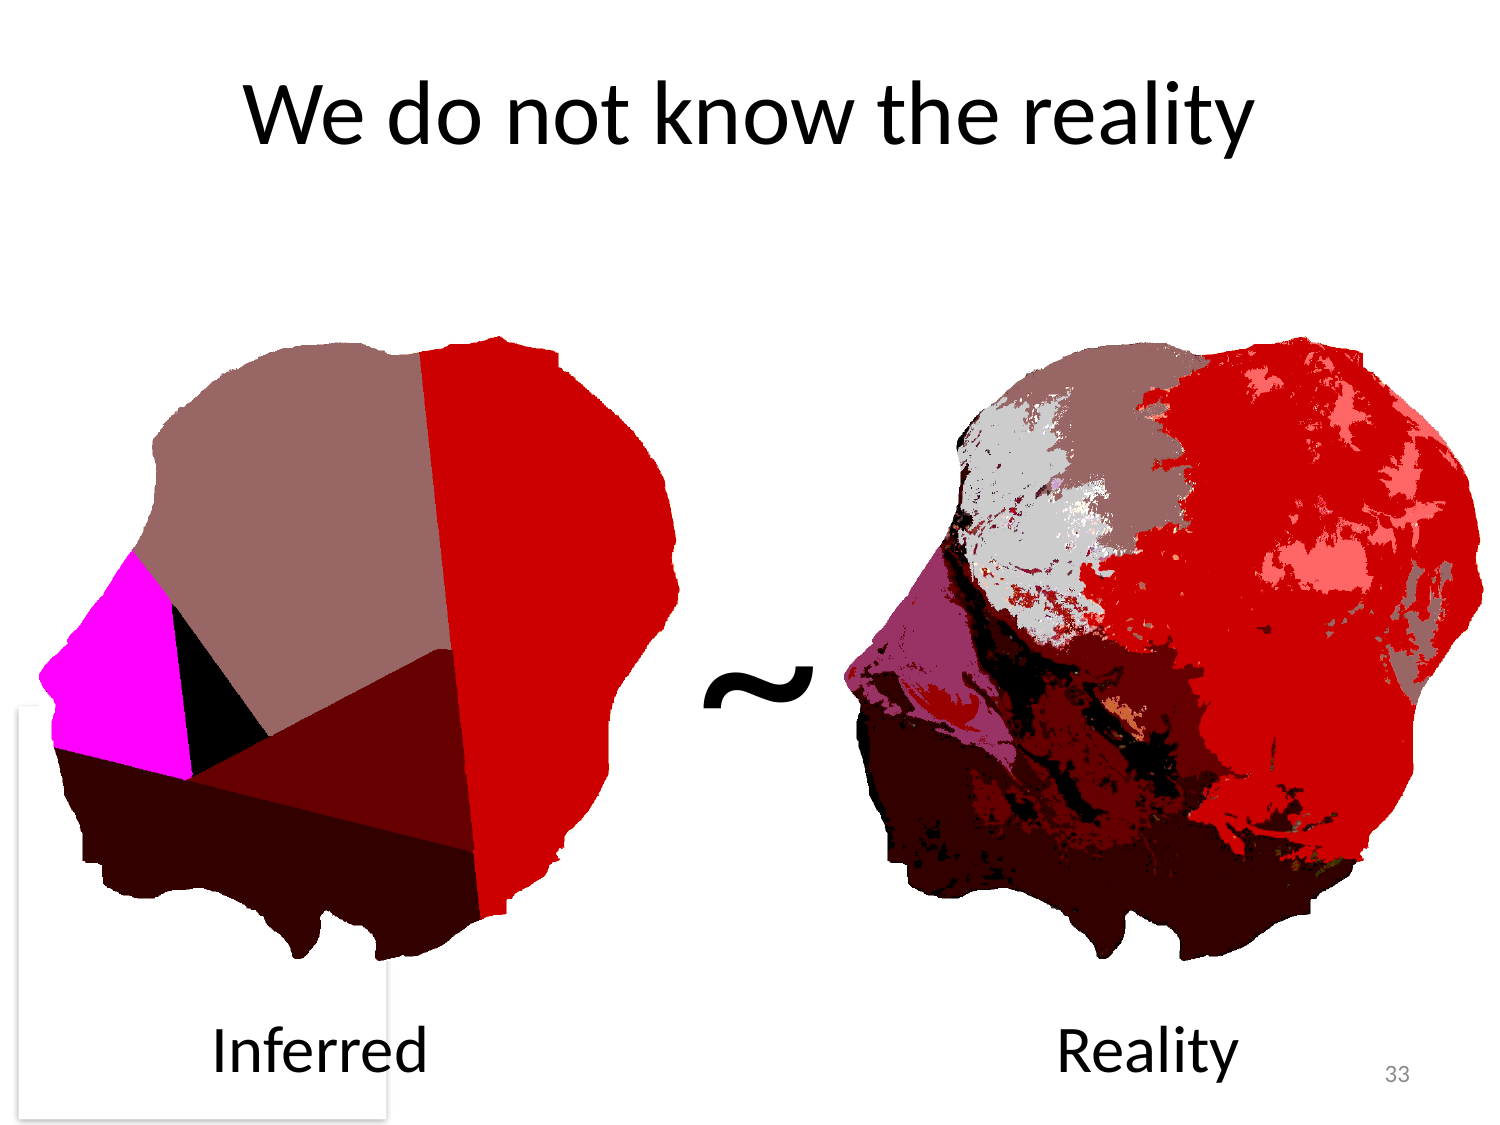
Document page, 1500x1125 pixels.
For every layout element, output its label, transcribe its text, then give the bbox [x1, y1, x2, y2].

slide_number 33 [1074, 1042, 1425, 1103]
text_box We do not know the reality [74, 45, 1425, 233]
text_box Inferred [196, 997, 459, 1093]
text_box [18, 706, 387, 1120]
text_box ~ [686, 500, 837, 816]
picture [843, 336, 1486, 961]
text_box Reality [1041, 997, 1270, 1093]
picture [39, 336, 682, 961]
